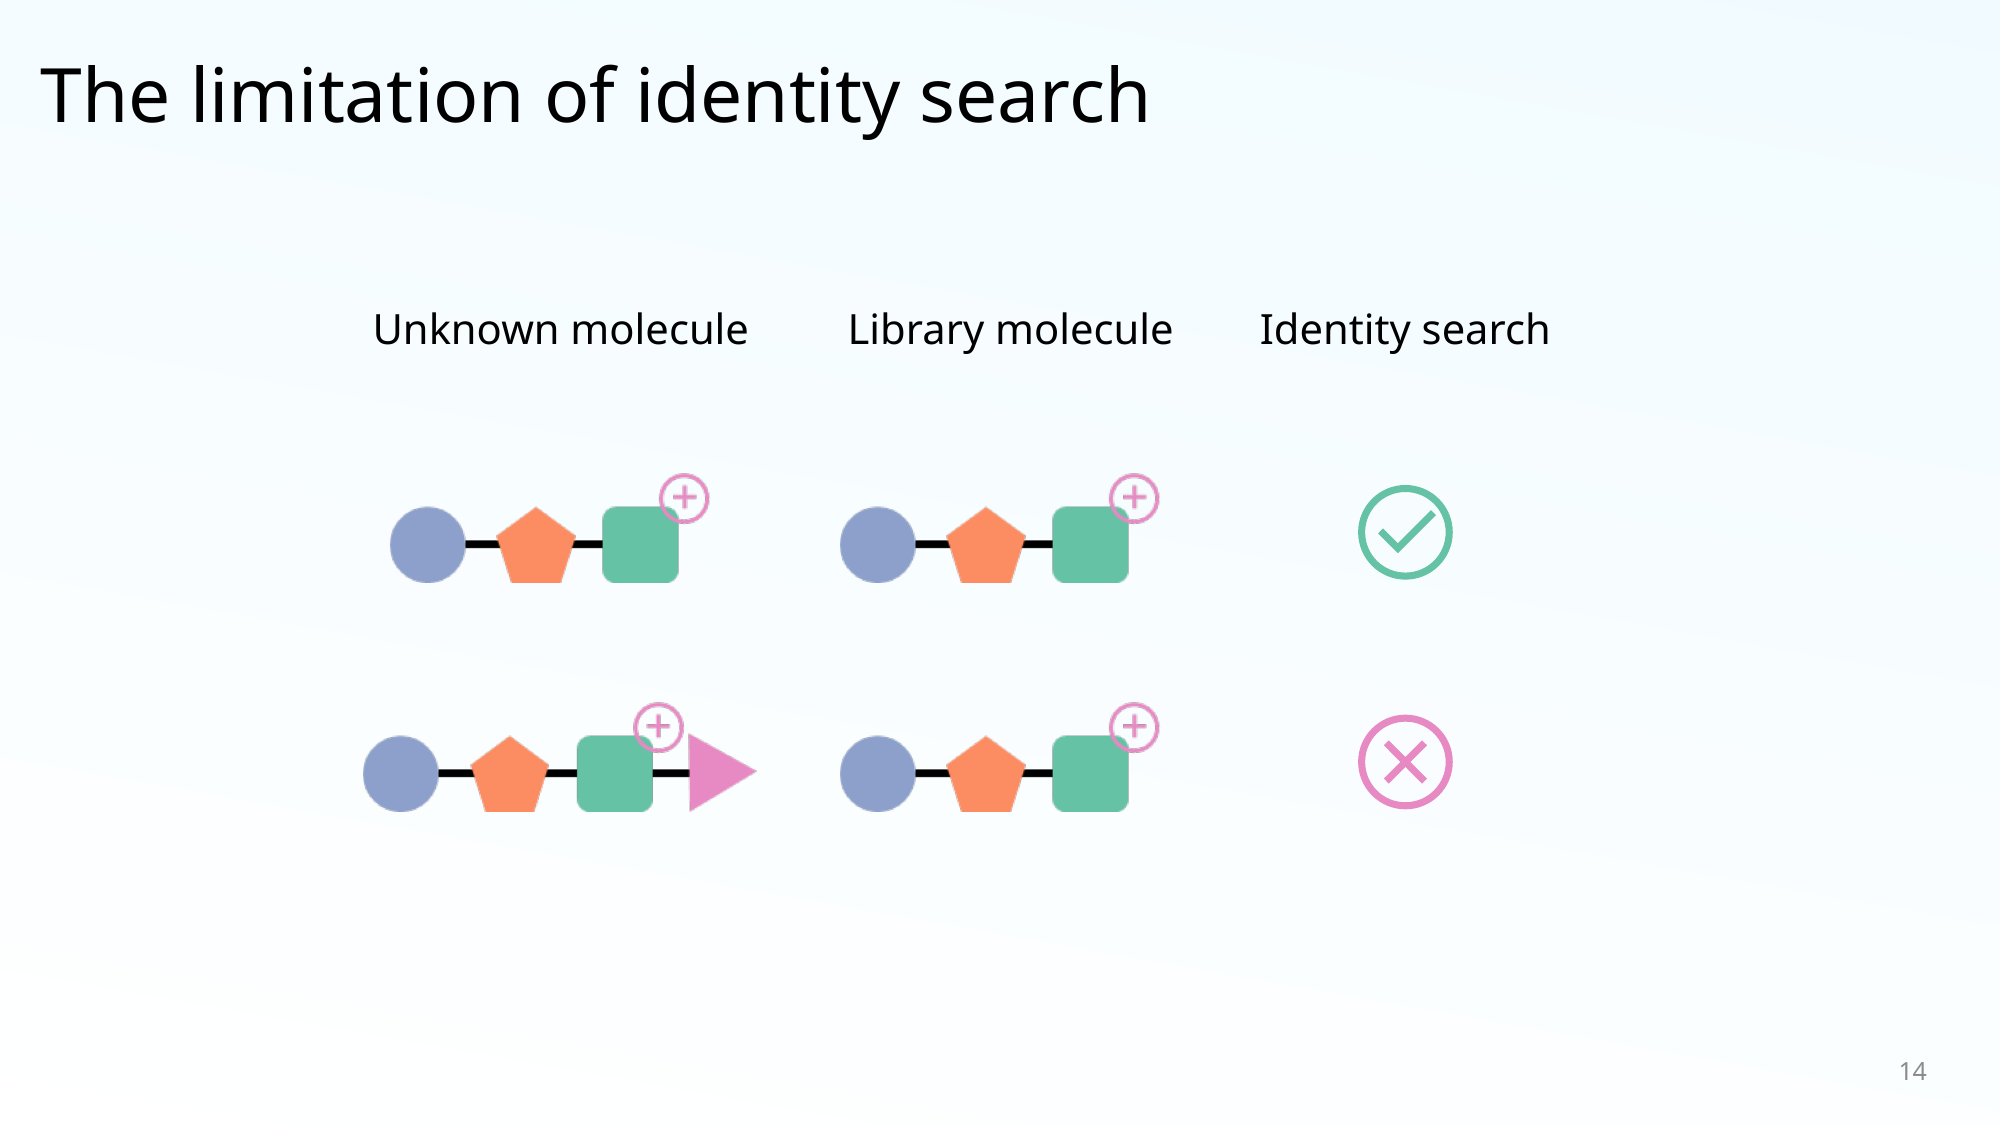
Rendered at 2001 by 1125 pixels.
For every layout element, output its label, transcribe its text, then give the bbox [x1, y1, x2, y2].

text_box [363, 678, 1451, 812]
text_box Library molecule [832, 295, 1189, 361]
text_box Identity search [1245, 295, 1566, 361]
text_box Unknown molecule [357, 295, 764, 361]
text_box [390, 449, 1451, 583]
slide_number 14 [1866, 1042, 1942, 1103]
title The limitation of identity search [25, 39, 1986, 158]
